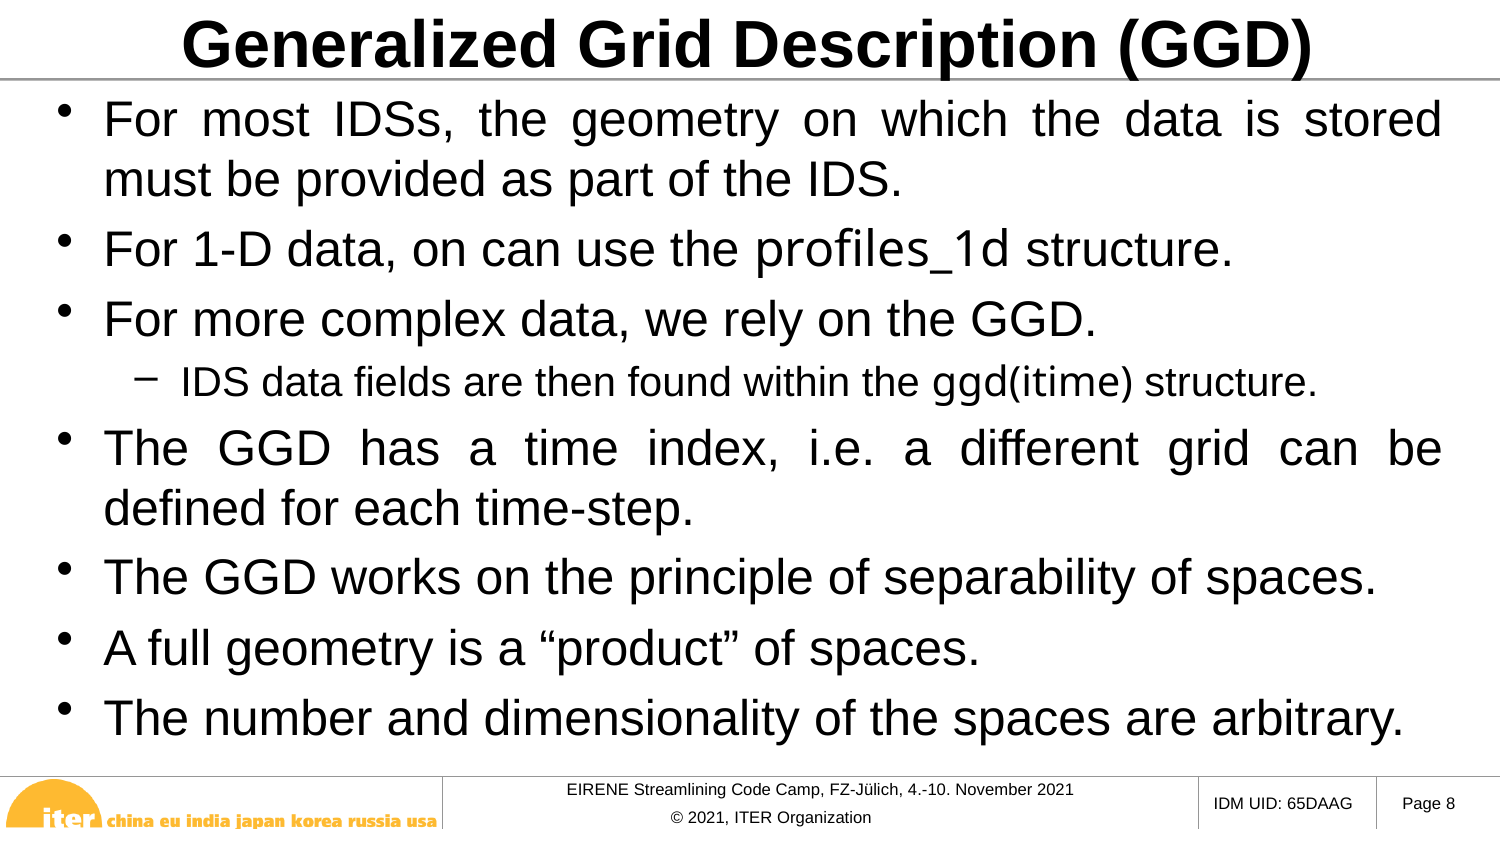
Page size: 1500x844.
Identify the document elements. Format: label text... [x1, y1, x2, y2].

title Generalized Grid Description (GGD) [92, 2, 1405, 79]
picture [5, 779, 104, 828]
list For most IDSs, the geometry on which the data is stored must be provided as part of the IDS. For 1-D data, on can use the profiles_1d structure. For more complex data, we rely on the GGD. IDS data fields are then found within the ggd(itime) structure. The GGD has a time index, i.e. a different grid can be defined for each time-step. The GGD works on the principle of separability of spaces. A full geometry is a “product” of spaces. The number and dimensionality of the spaces are arbitrary. [41, 79, 1459, 777]
picture [106, 812, 438, 829]
